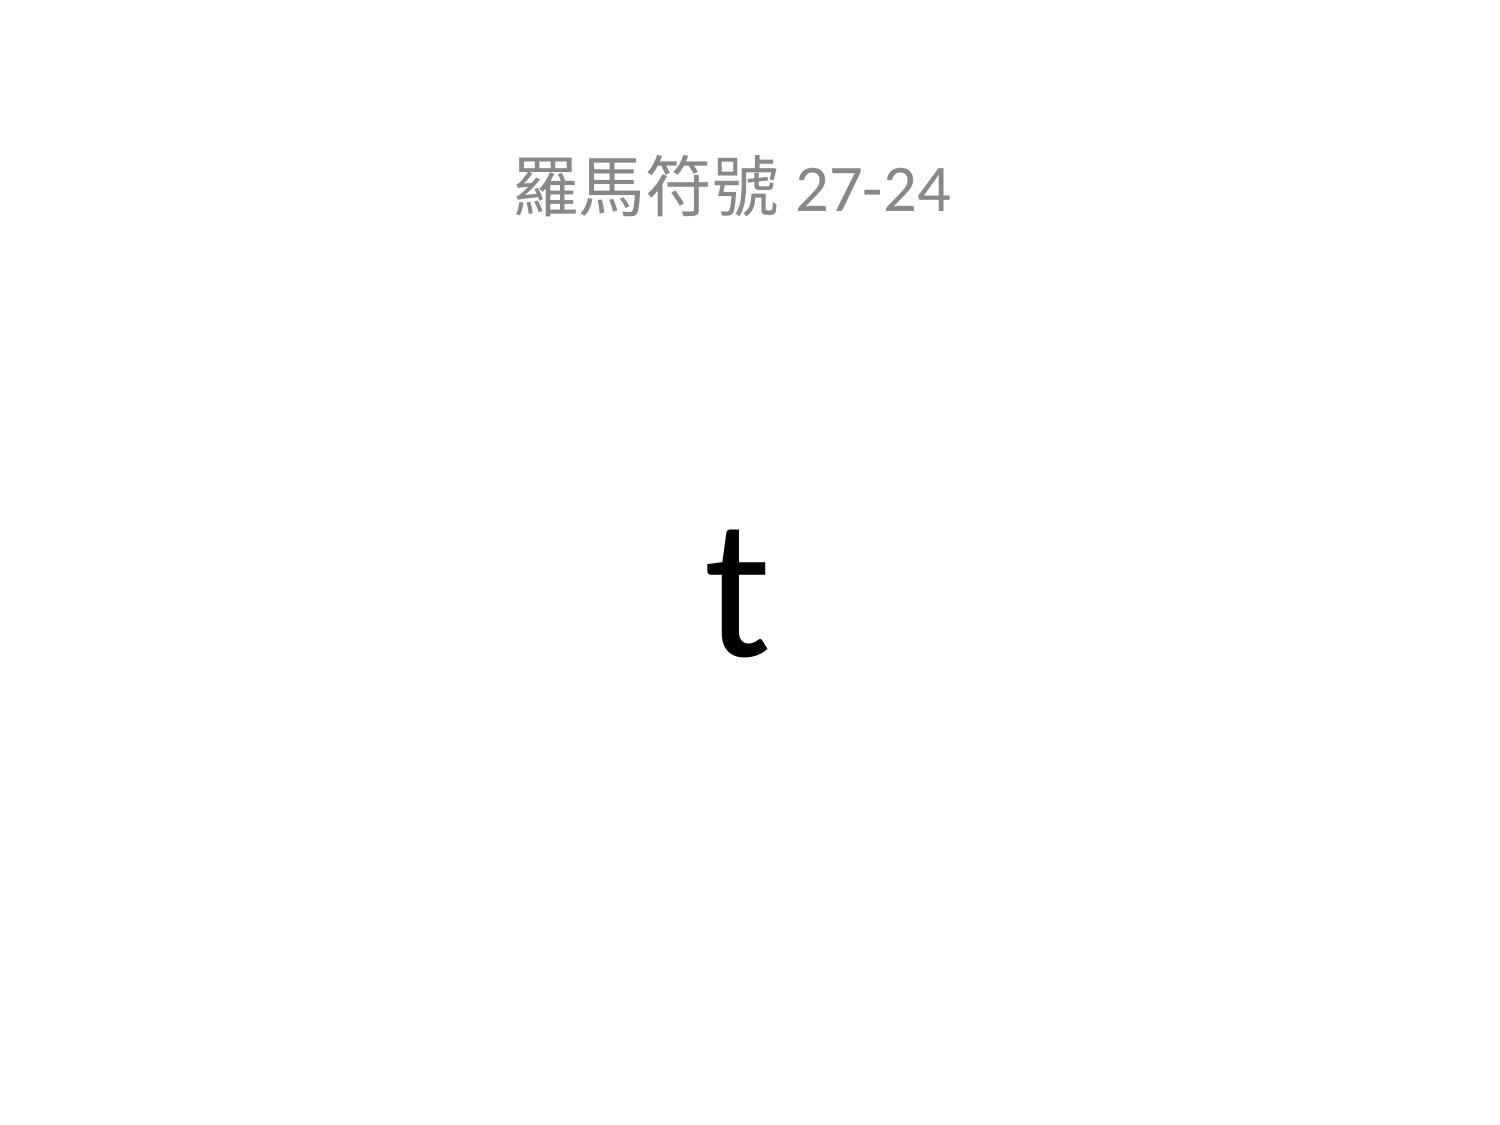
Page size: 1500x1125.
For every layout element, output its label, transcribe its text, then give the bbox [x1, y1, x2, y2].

subtitle 羅馬符號27-24 [206, 137, 1257, 425]
title t [100, 456, 1376, 698]
